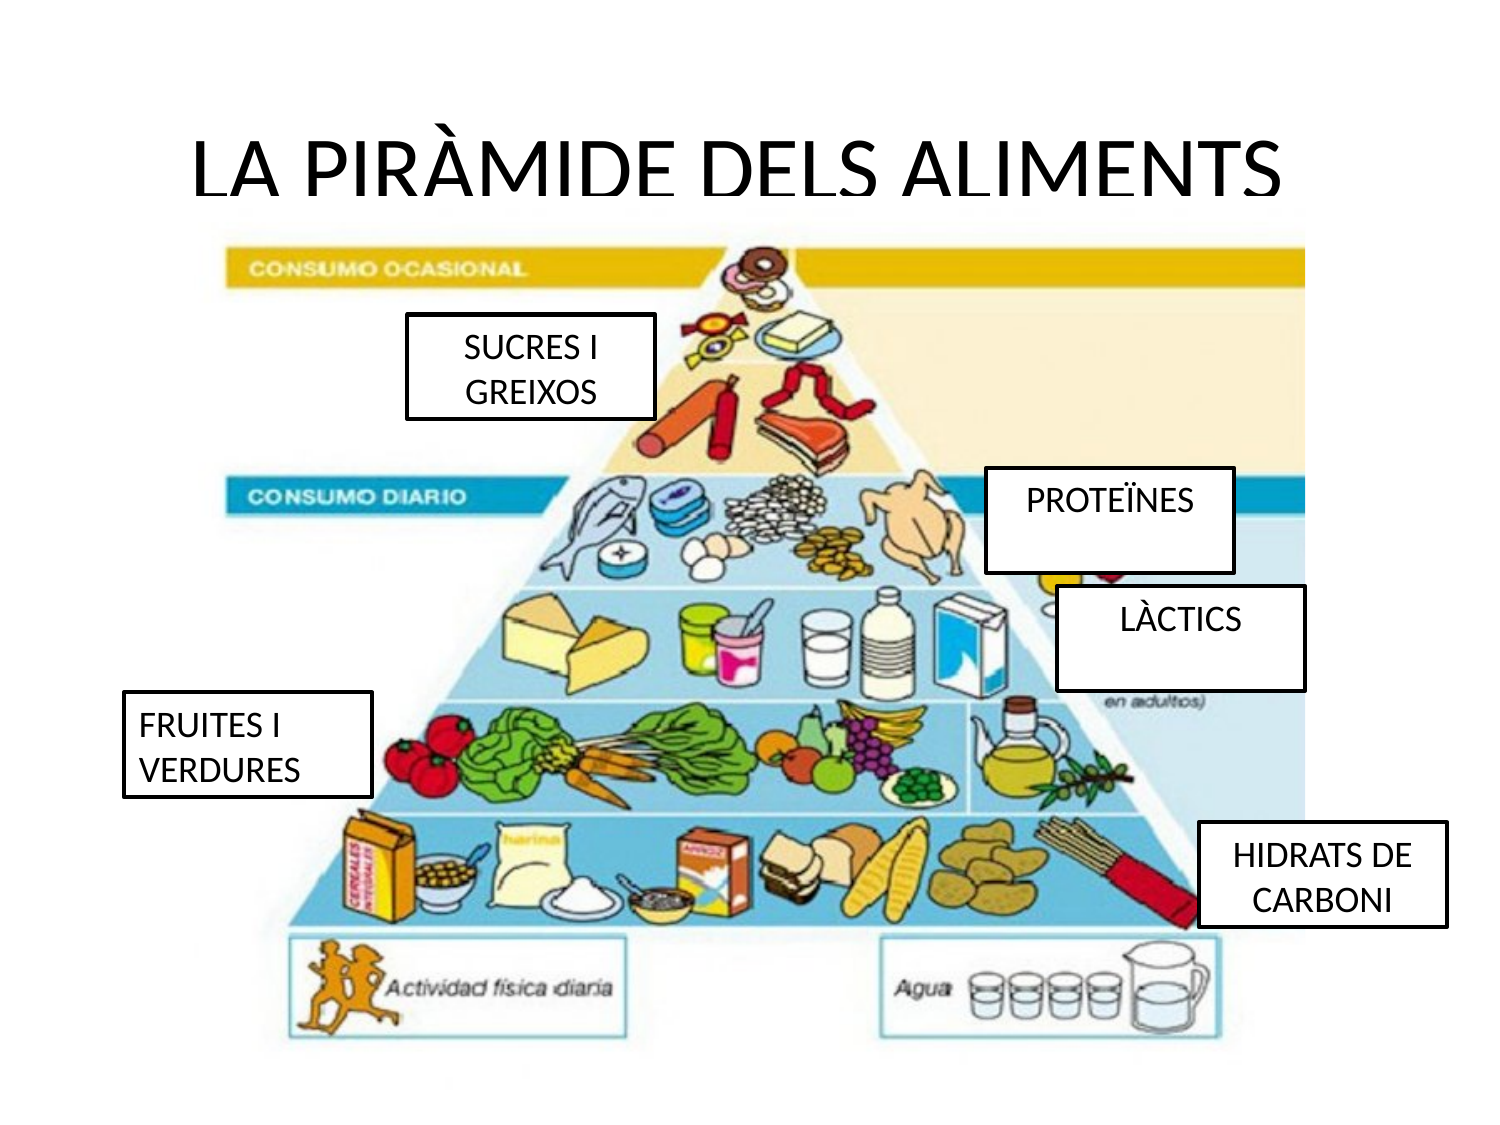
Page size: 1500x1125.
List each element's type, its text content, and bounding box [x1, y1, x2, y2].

title LA PIRÀMIDE DELS ALIMENTS [100, 42, 1376, 284]
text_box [123, 195, 1448, 1090]
